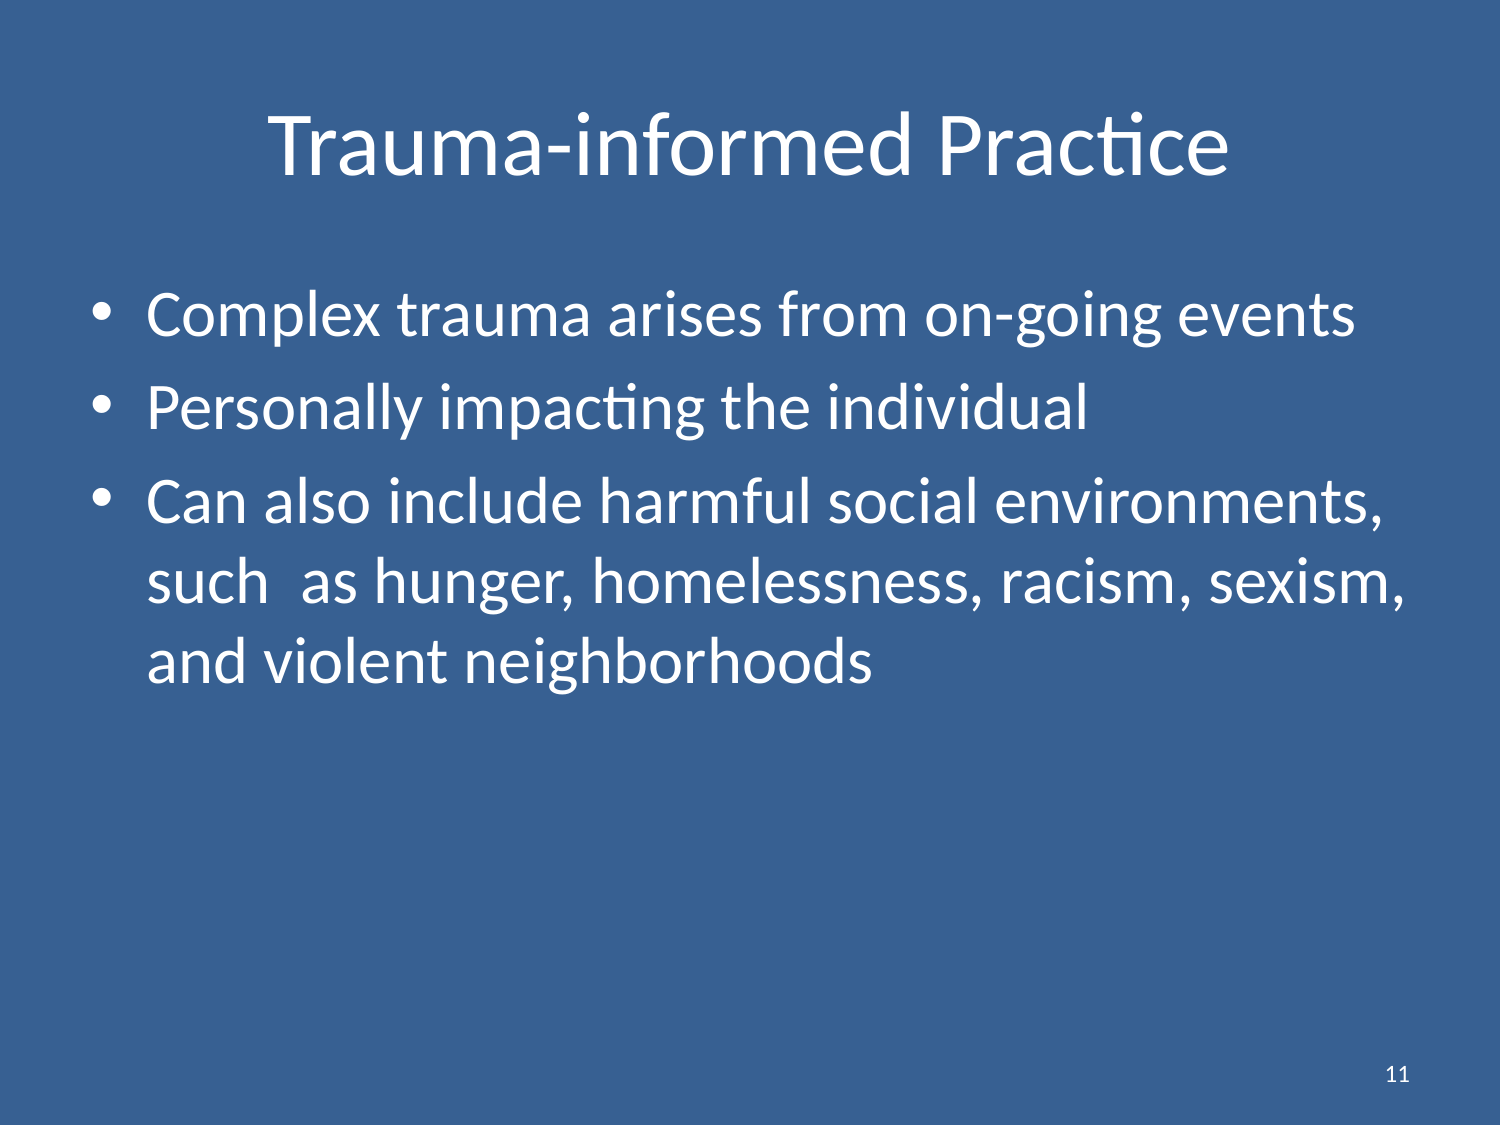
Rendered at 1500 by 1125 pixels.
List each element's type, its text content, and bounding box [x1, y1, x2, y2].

title Trauma-informed Practice [75, 45, 1425, 233]
slide_number 11 [1074, 1042, 1425, 1103]
list Complex trauma arises from on-going events Personally impacting the individual Can also include harmful social environments, such as hunger, homelessness, racism, sexism, and violent neighborhoods [75, 262, 1425, 1005]
